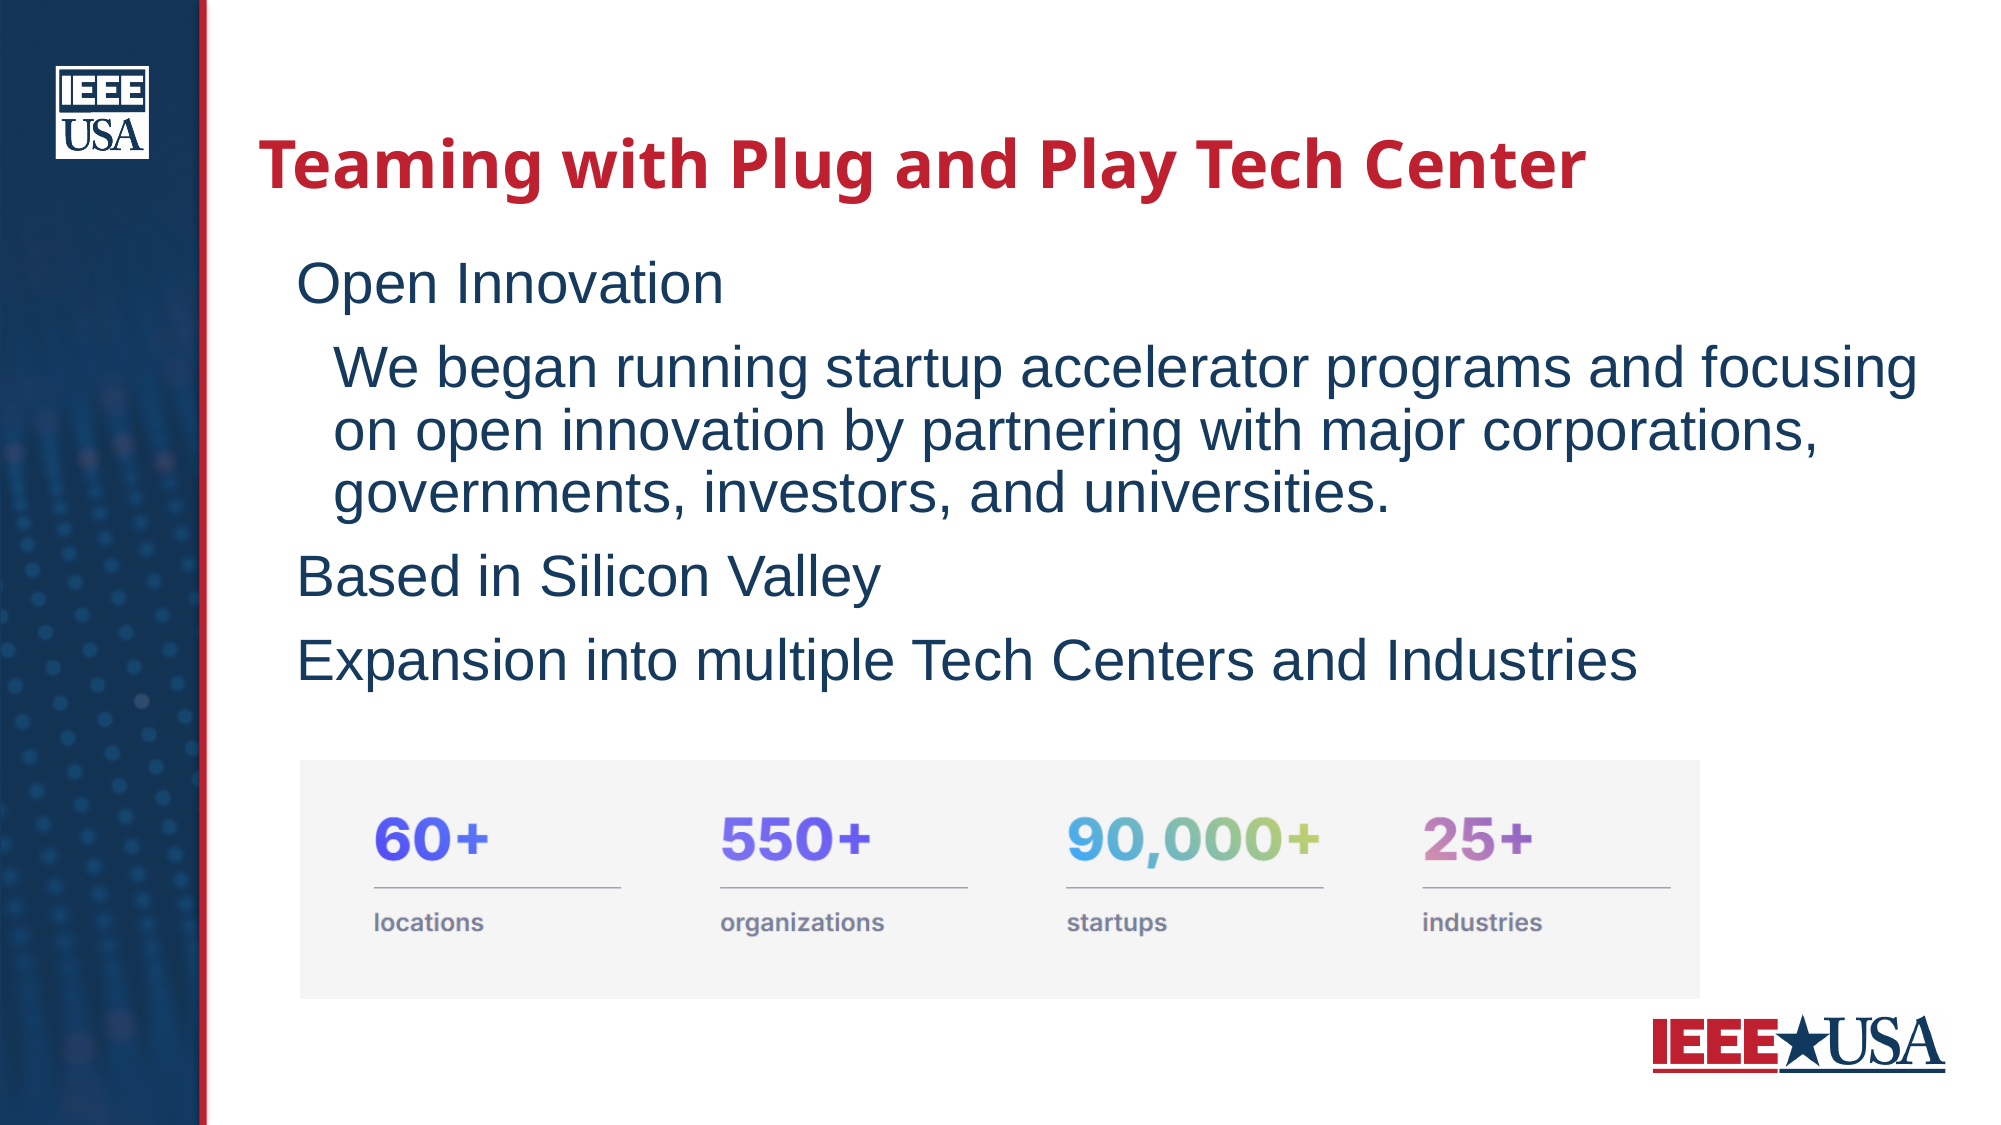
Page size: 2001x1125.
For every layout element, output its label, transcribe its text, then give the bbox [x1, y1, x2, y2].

list Open Innovation We began running startup accelerator programs and focusing on open innovation by partnering with major corporations, governments, investors, and universities. Based in Silicon Valley Expansion into multiple Tech Centers and Industries [243, 245, 1969, 960]
title Teaming with Plug and Play Tech Center [243, 58, 1969, 245]
picture [1653, 1014, 1946, 1073]
picture [52, 62, 152, 162]
picture [300, 760, 1700, 1000]
